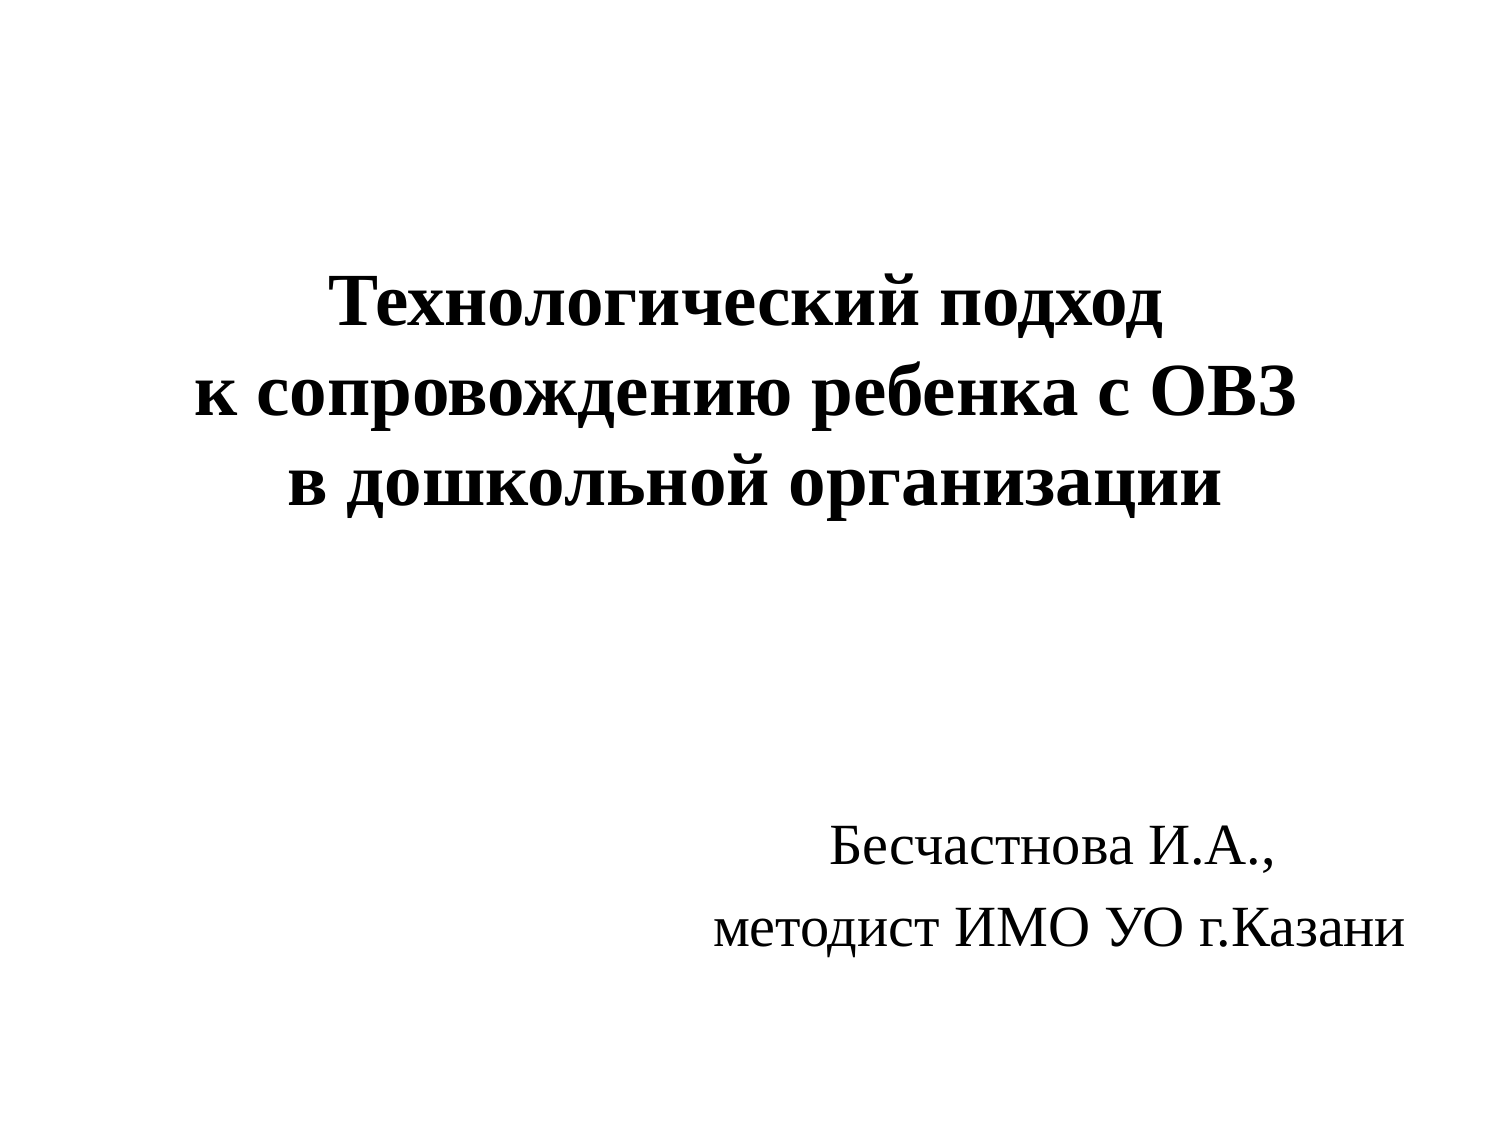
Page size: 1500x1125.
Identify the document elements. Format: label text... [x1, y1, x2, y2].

title Технологический подход к сопровождению ребенка с ОВЗ в дошкольной организации [88, 137, 1423, 634]
subtitle Бесчастнова И.А., методист ИМО УО г.Казани [679, 798, 1441, 1087]
